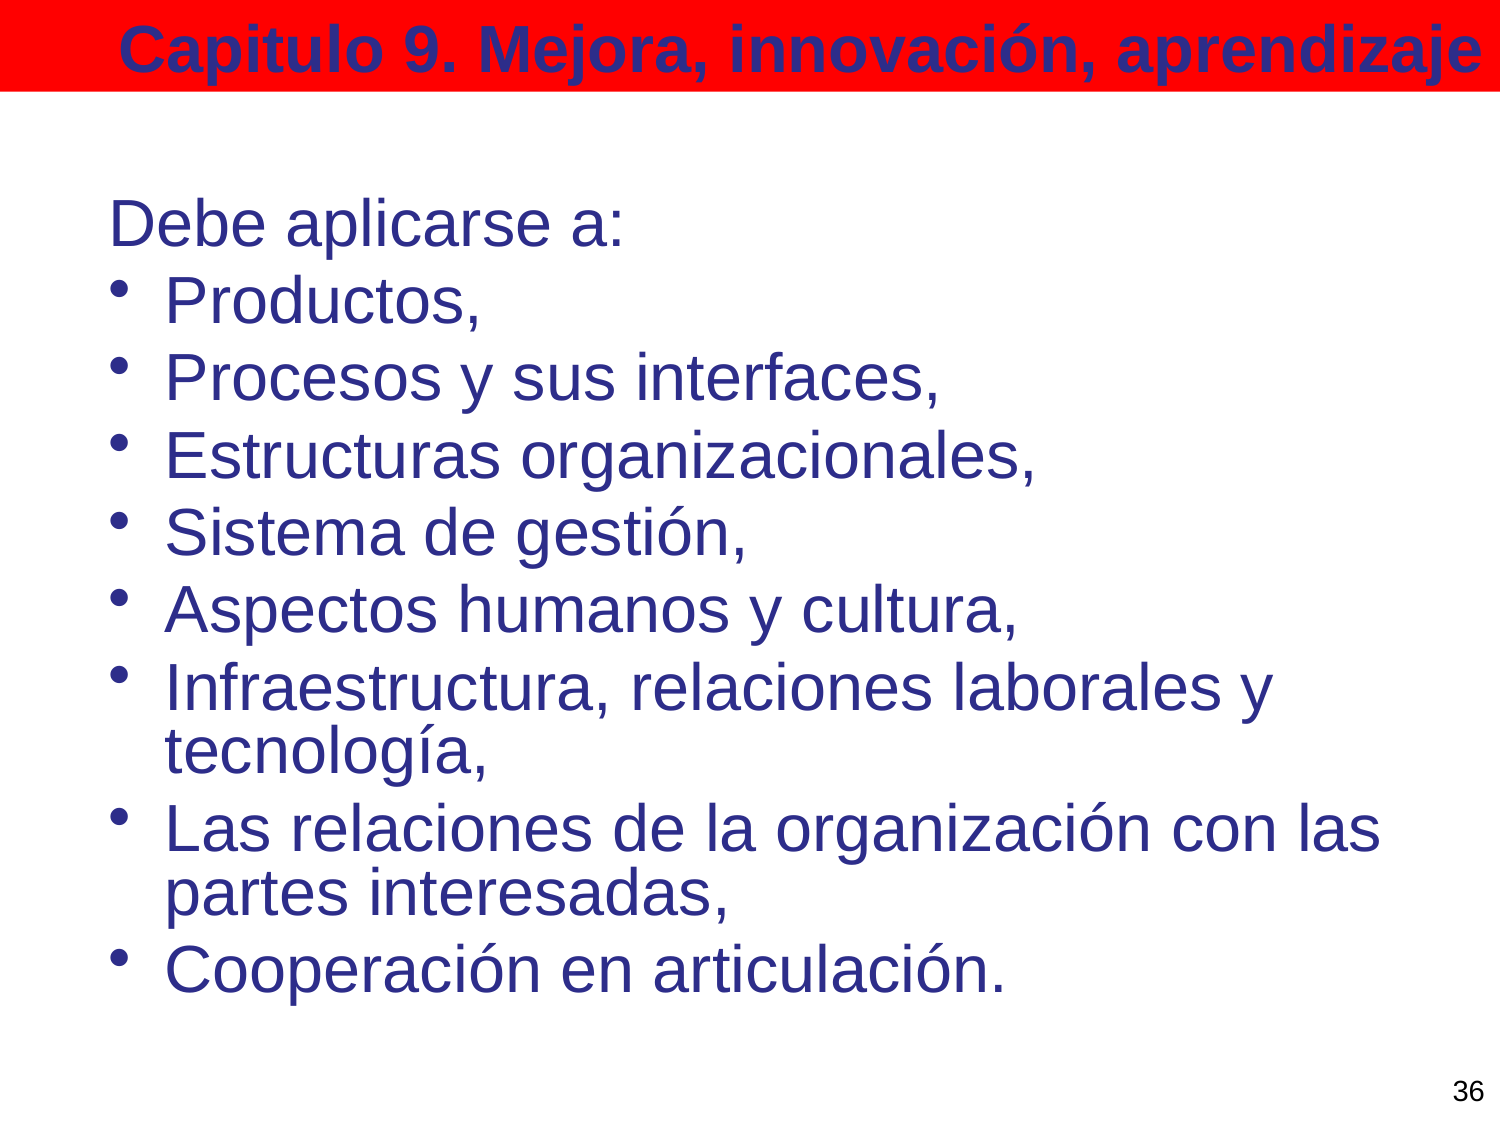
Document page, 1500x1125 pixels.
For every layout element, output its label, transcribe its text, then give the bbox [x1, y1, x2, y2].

list Debe aplicarse a: Productos, Procesos y sus interfaces, Estructuras organizacionales, Sistema de gestión, Aspectos humanos y cultura, Infraestructura, relaciones laborales y tecnología, Las relaciones de la organización con las partes interesadas, Cooperación en articulación. [93, 187, 1500, 1075]
text_box Capitulo 9. Mejora, innovación, aprendizaje [0, 0, 1500, 92]
slide_number 36 [1024, 1064, 1500, 1125]
